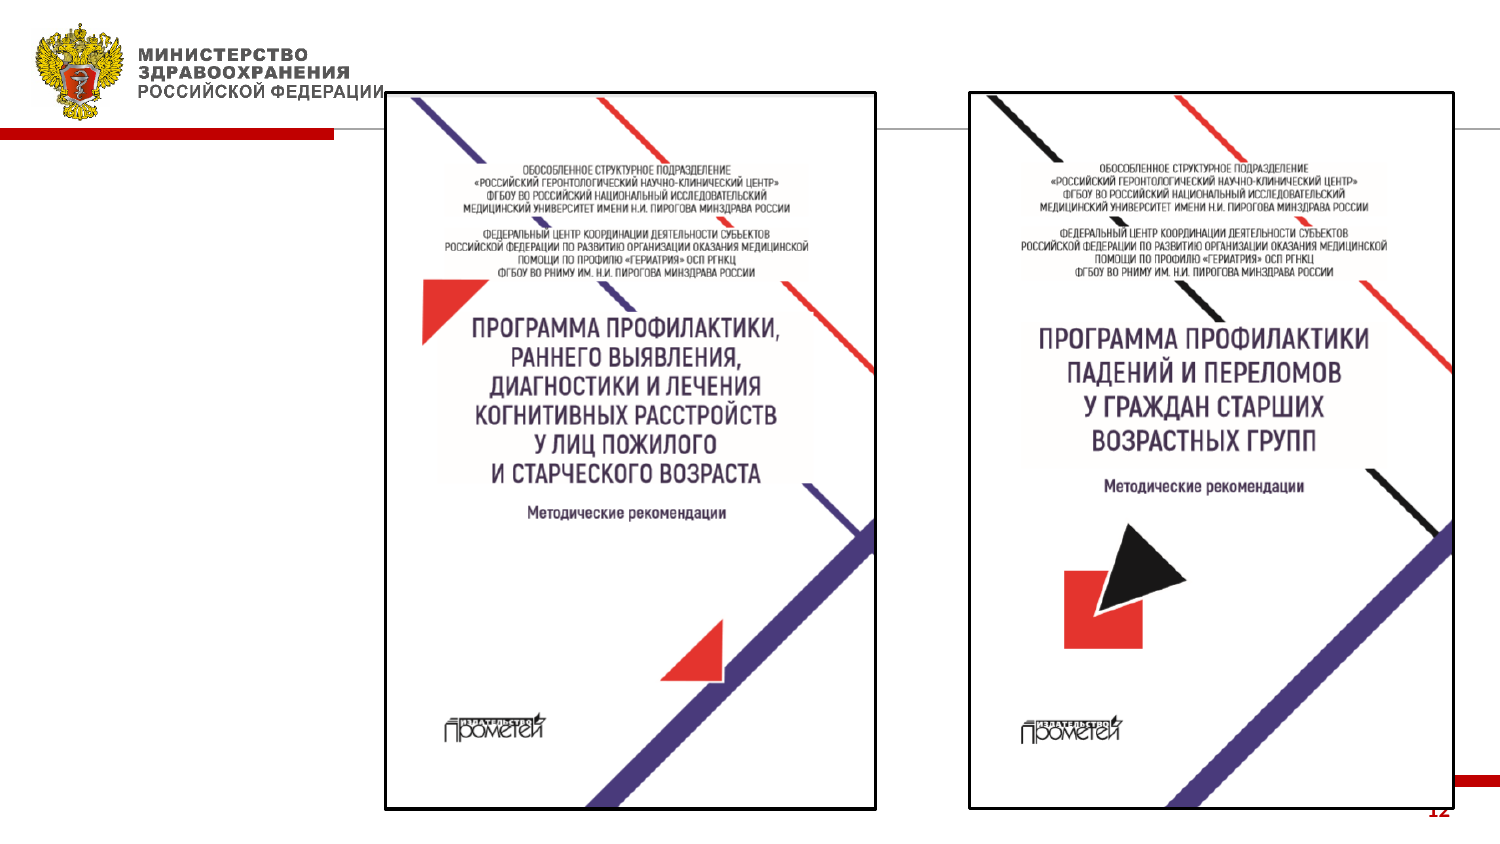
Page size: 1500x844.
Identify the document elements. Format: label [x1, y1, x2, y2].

picture [971, 93, 1452, 807]
picture [31, 23, 383, 121]
picture [386, 93, 874, 808]
